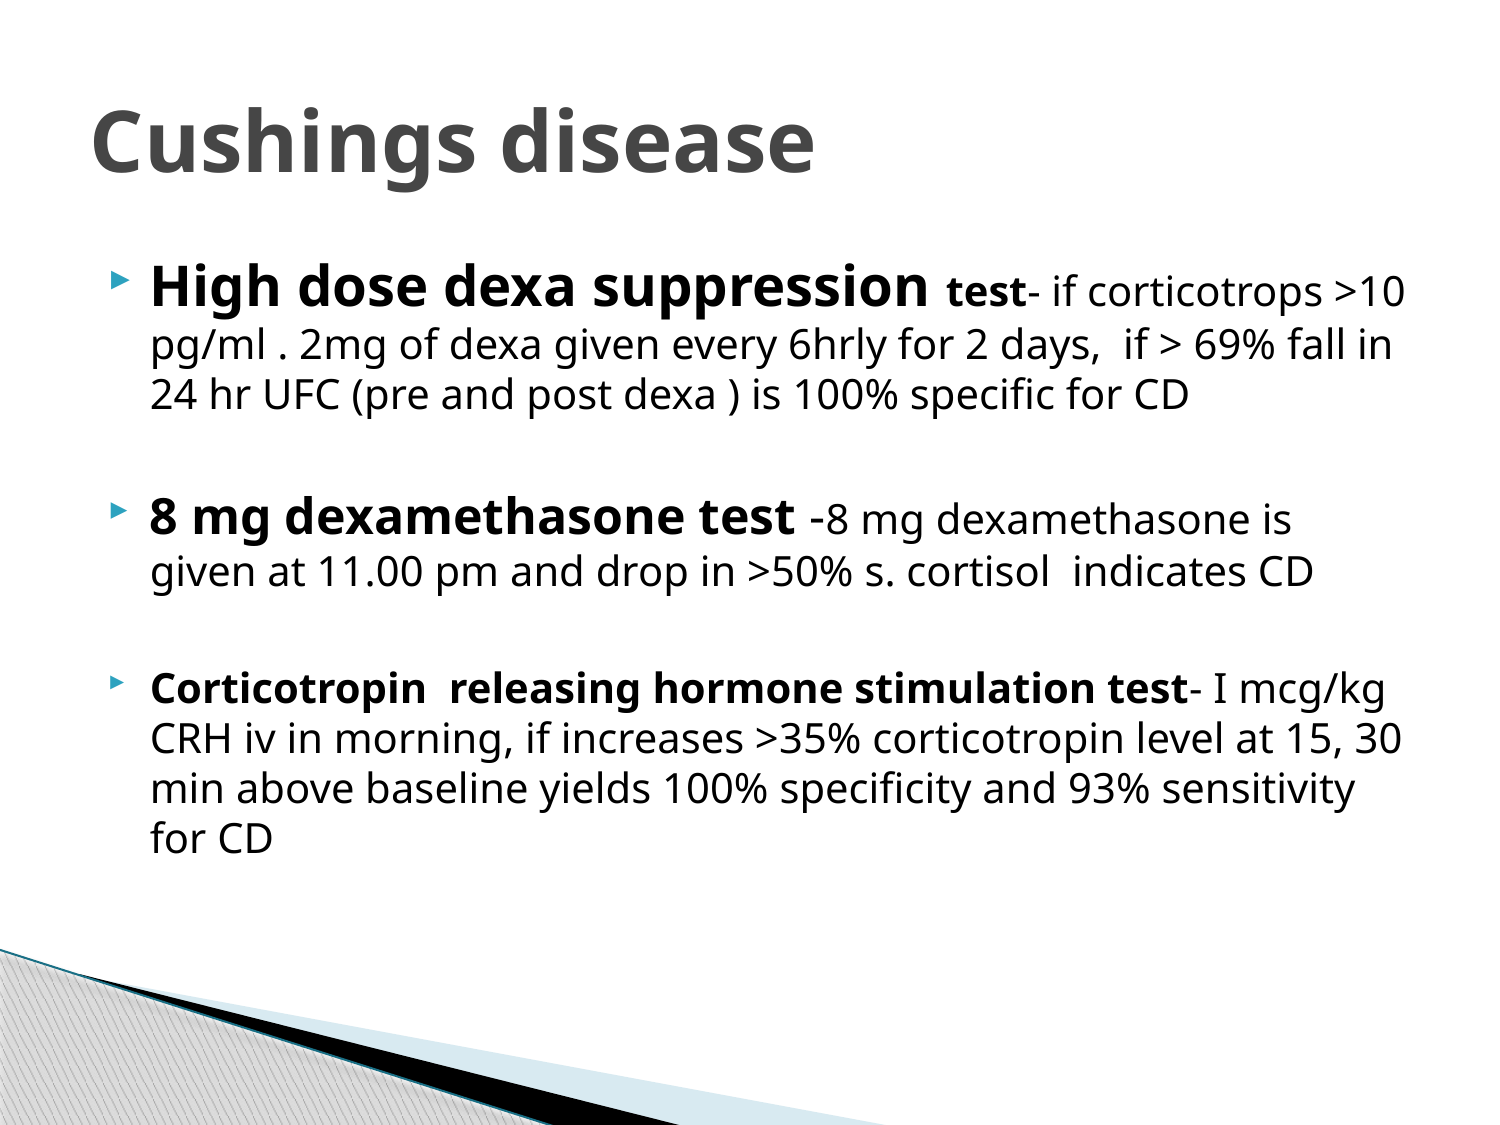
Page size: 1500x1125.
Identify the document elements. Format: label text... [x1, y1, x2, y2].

list High dose dexa suppression test- if corticotrops >10 pg/ml . 2mg of dexa given every 6hrly for 2 days, if > 69% fall in 24 hr UFC (pre and post dexa ) is 100% specific for CD 8 mg dexamethasone test -8 mg dexamethasone is given at 11.00 pm and drop in >50% s. cortisol indicates CD Corticotropin releasing hormone stimulation test- I mcg/kg CRH iv in morning, if increases >35% corticotropin level at 15, 30 min above baseline yields 100% specificity and 93% sensitivity for CD [74, 242, 1426, 986]
title Cushings disease [75, 45, 1425, 233]
